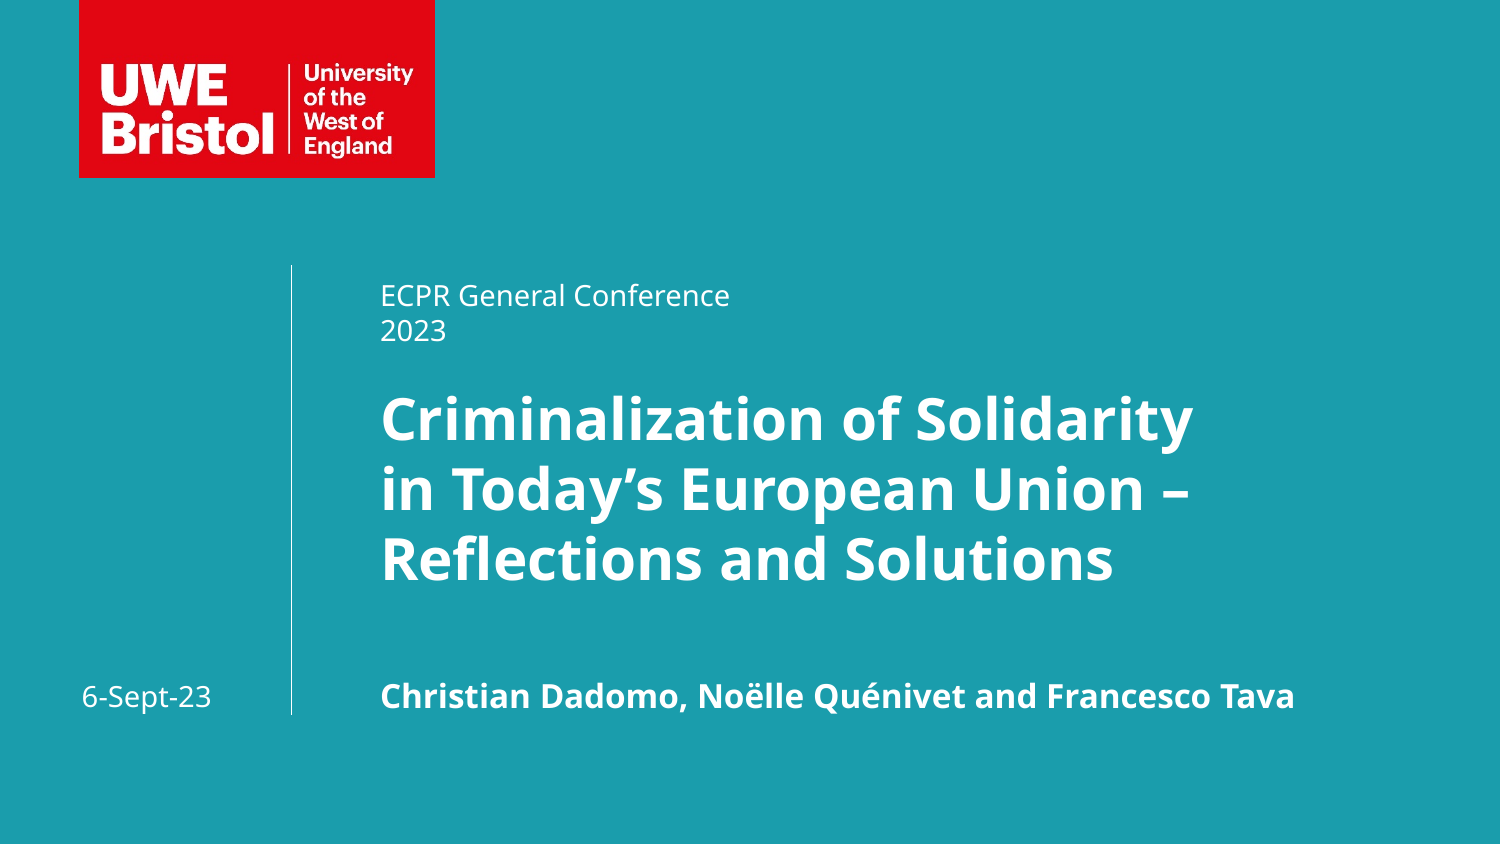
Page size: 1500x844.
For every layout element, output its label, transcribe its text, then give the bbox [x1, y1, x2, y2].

text_box Criminalization of Solidarity in Today’s European Union – Reflections and Solutions [365, 375, 1280, 600]
text_box ECPR General Conference 2023 [365, 269, 820, 355]
text_box 6-Sept-23 [66, 670, 237, 721]
picture [79, 0, 435, 178]
text_box Christian Dadomo, Noëlle Quénivet and Francesco Tava [365, 667, 1370, 723]
